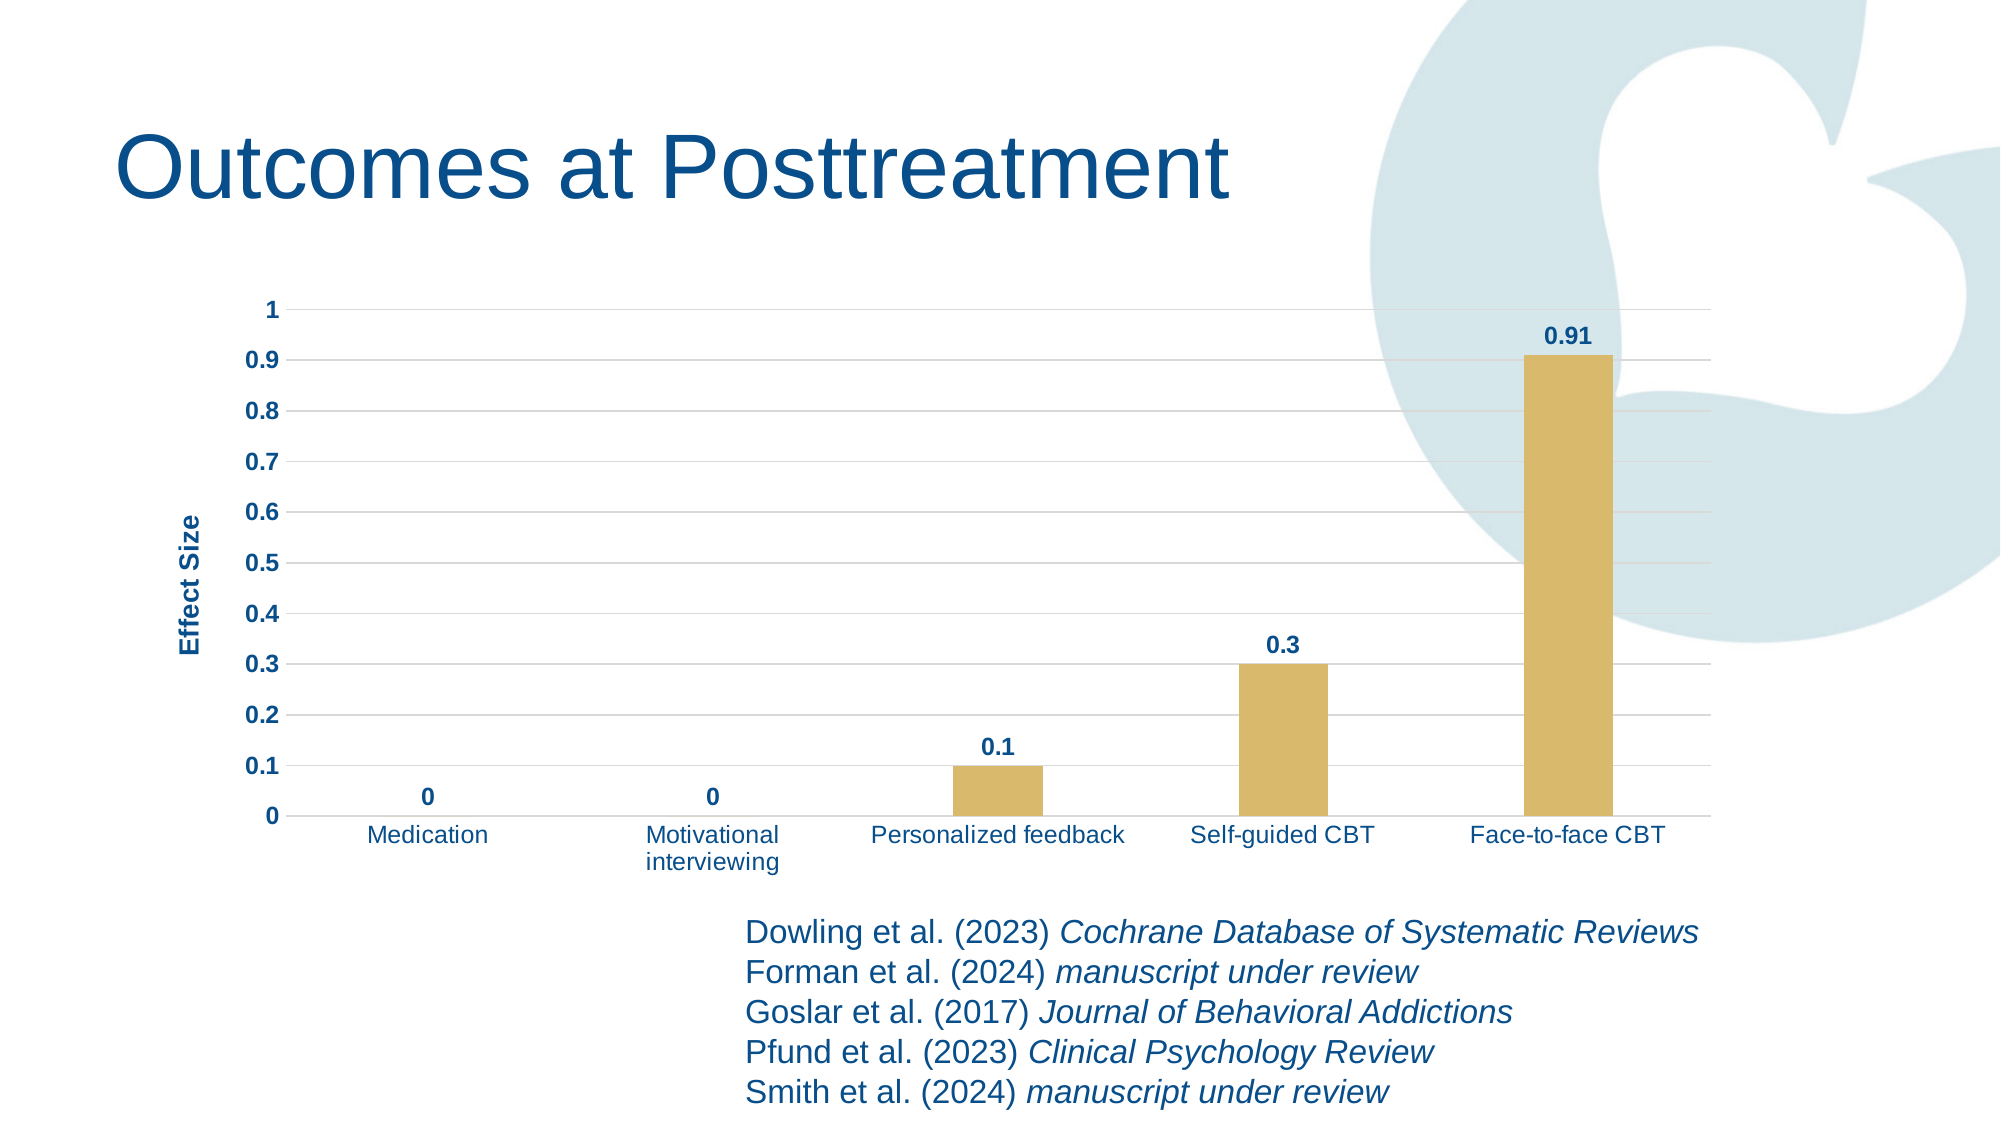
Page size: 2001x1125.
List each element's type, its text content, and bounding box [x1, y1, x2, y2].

text_box Dowling et al. (2023) Cochrane Database of Systematic Reviews Forman et al. (2024) manuscript under review Goslar et al. (2017) Journal of Behavioral Addictions Pfund et al. (2023) Clinical Psychology Review Smith et al. (2024) manuscript under review [730, 902, 2000, 1125]
picture [0, 0, 2001, 1125]
title Outcomes at Posttreatment [99, 60, 1797, 278]
chart [138, 284, 1743, 888]
